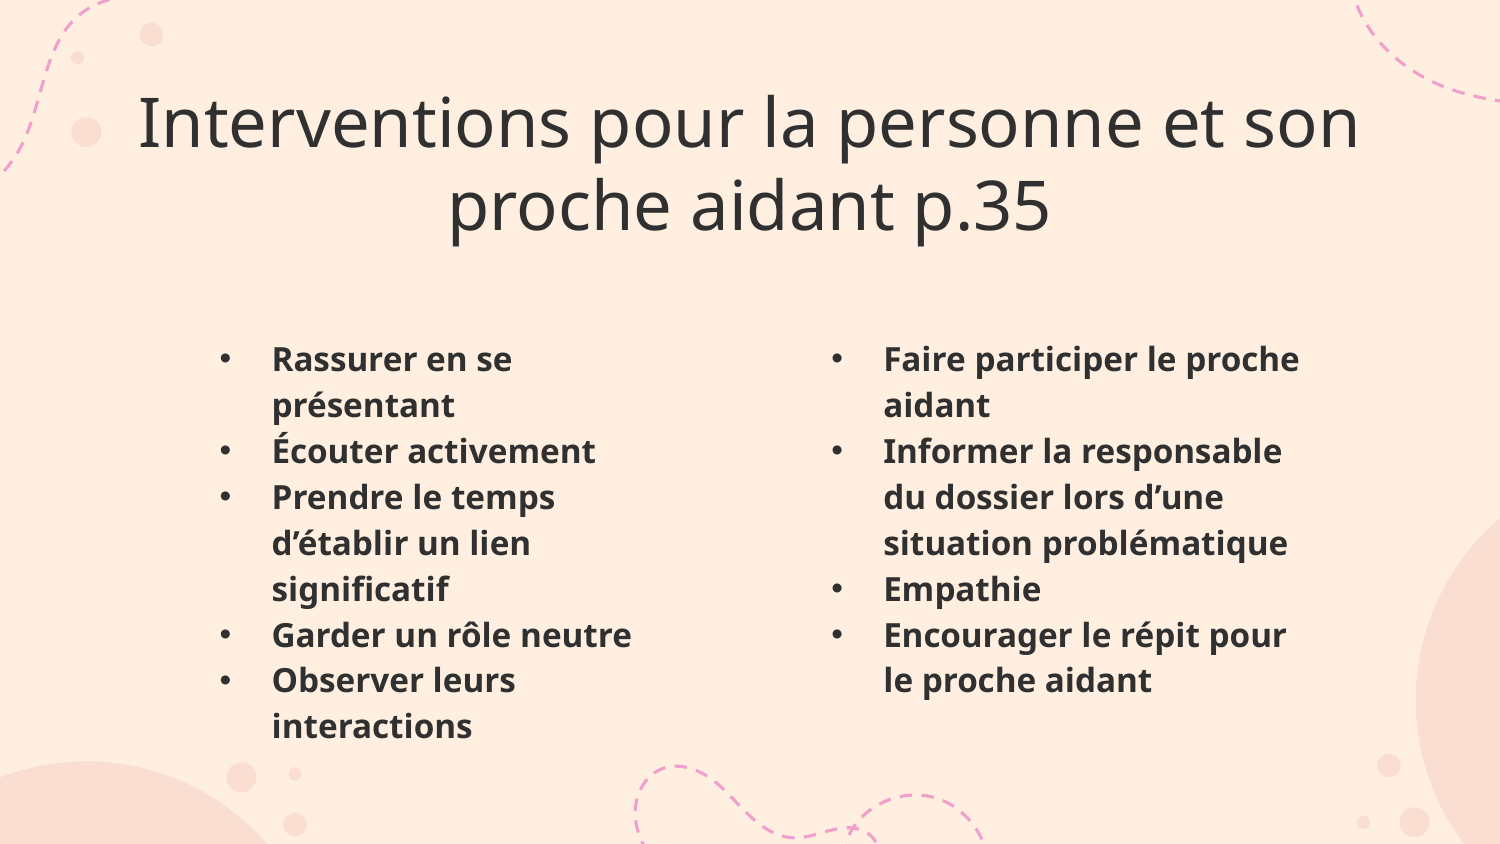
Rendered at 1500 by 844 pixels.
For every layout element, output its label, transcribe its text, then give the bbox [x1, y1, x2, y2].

subtitle Faire participer le proche aidant Informer la responsable du dossier lors d’une situation problématique Empathie Encourager le répit pour le proche aidant [793, 317, 1319, 628]
title Interventions pour la personne et son proche aidant p.35 [116, 64, 1383, 178]
subtitle Rassurer en se présentant Écouter activement Prendre le temps d’établir un lien significatif Garder un rôle neutre Observer leurs interactions [181, 317, 707, 628]
